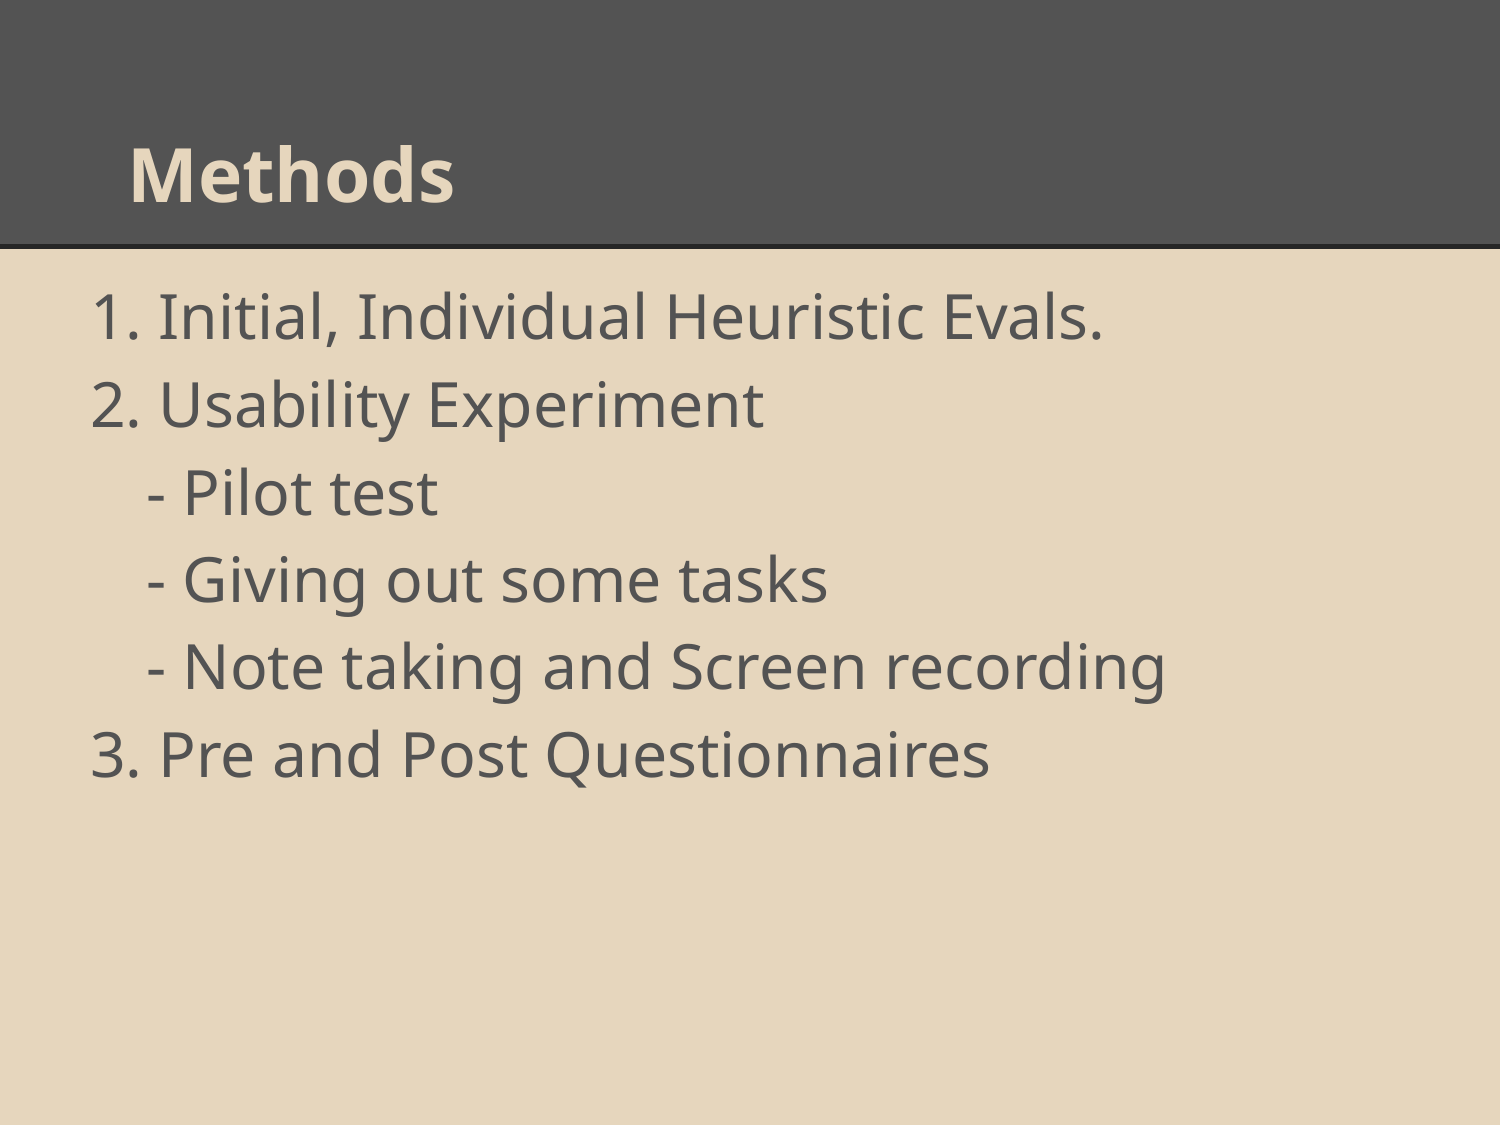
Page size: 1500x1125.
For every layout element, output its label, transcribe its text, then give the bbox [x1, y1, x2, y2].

title Methods [75, 14, 1425, 233]
list 1. Initial, Individual Heuristic Evals. 2. Usability Experiment - Pilot test - Giving out some tasks - Note taking and Screen recording 3. Pre and Post Questionnaires [75, 262, 1425, 931]
